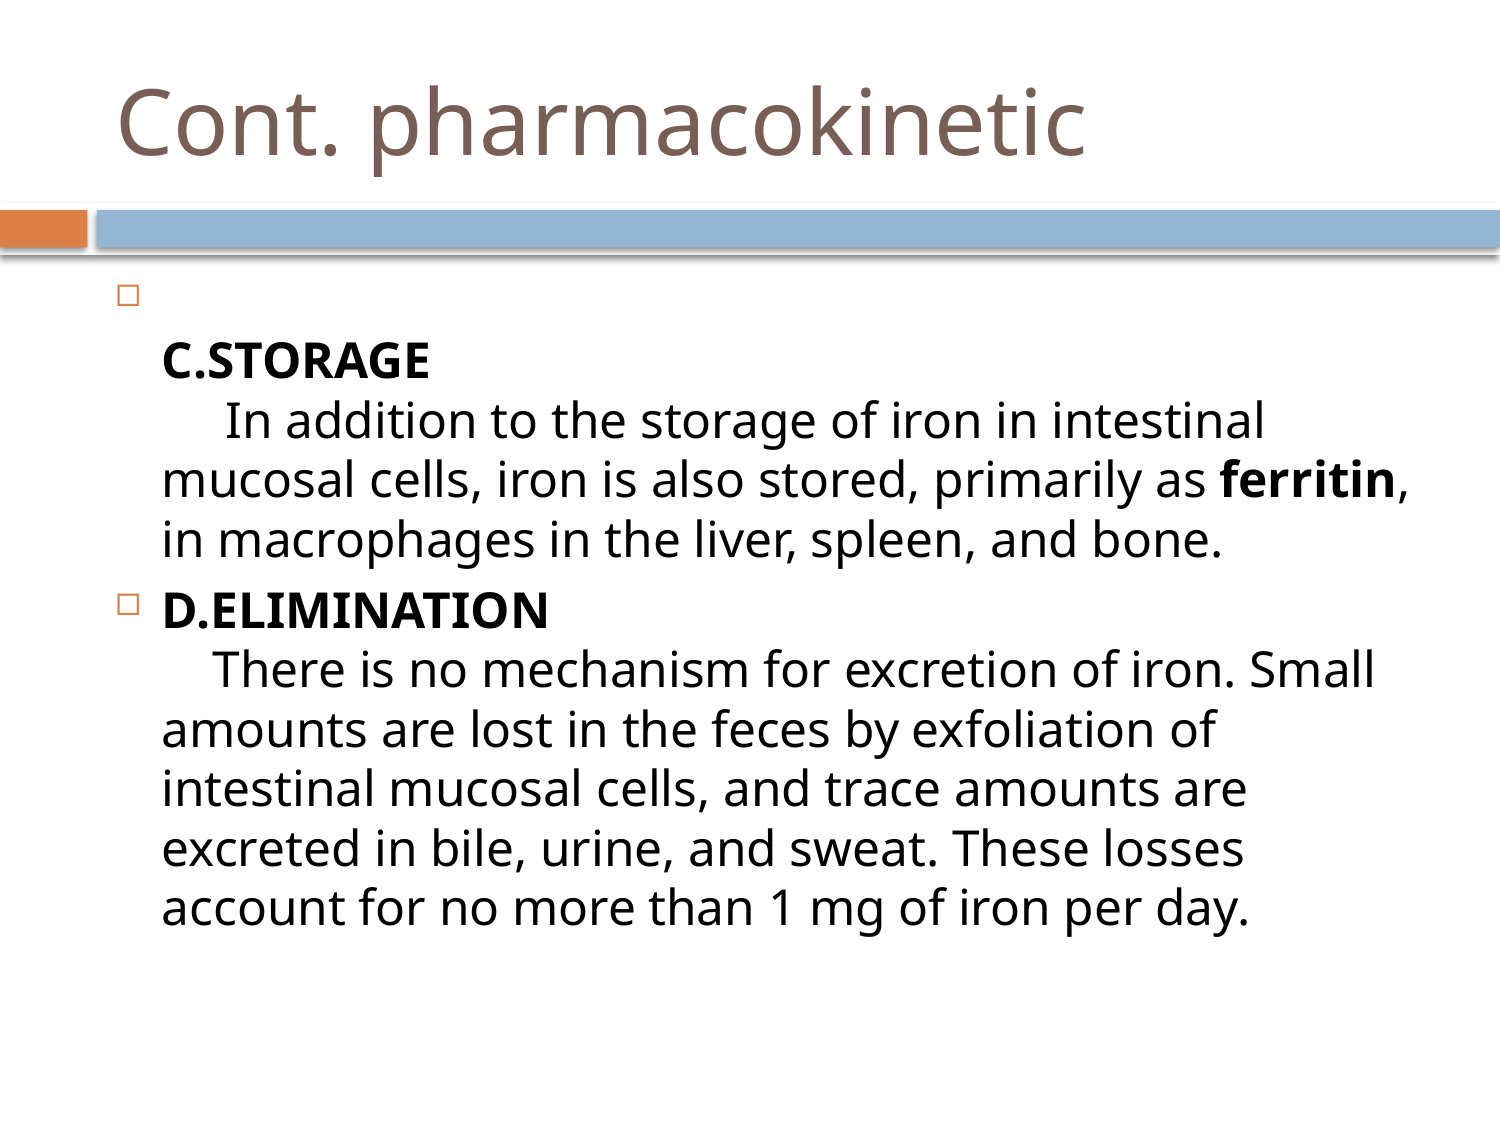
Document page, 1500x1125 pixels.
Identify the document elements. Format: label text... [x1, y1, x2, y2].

list C.STORAGE In addition to the storage of iron in intestinal mucosal cells, iron is also stored, primarily as ferritin, in macrophages in the liver, spleen, and bone. D.ELIMINATION There is no mechanism for excretion of iron. Small amounts are lost in the feces by exfoliation of intestinal mucosal cells, and trace amounts are excreted in bile, urine, and sweat. These losses account for no more than 1 mg of iron per day. [100, 262, 1438, 1000]
title Cont. pharmacokinetic [100, 37, 1438, 200]
